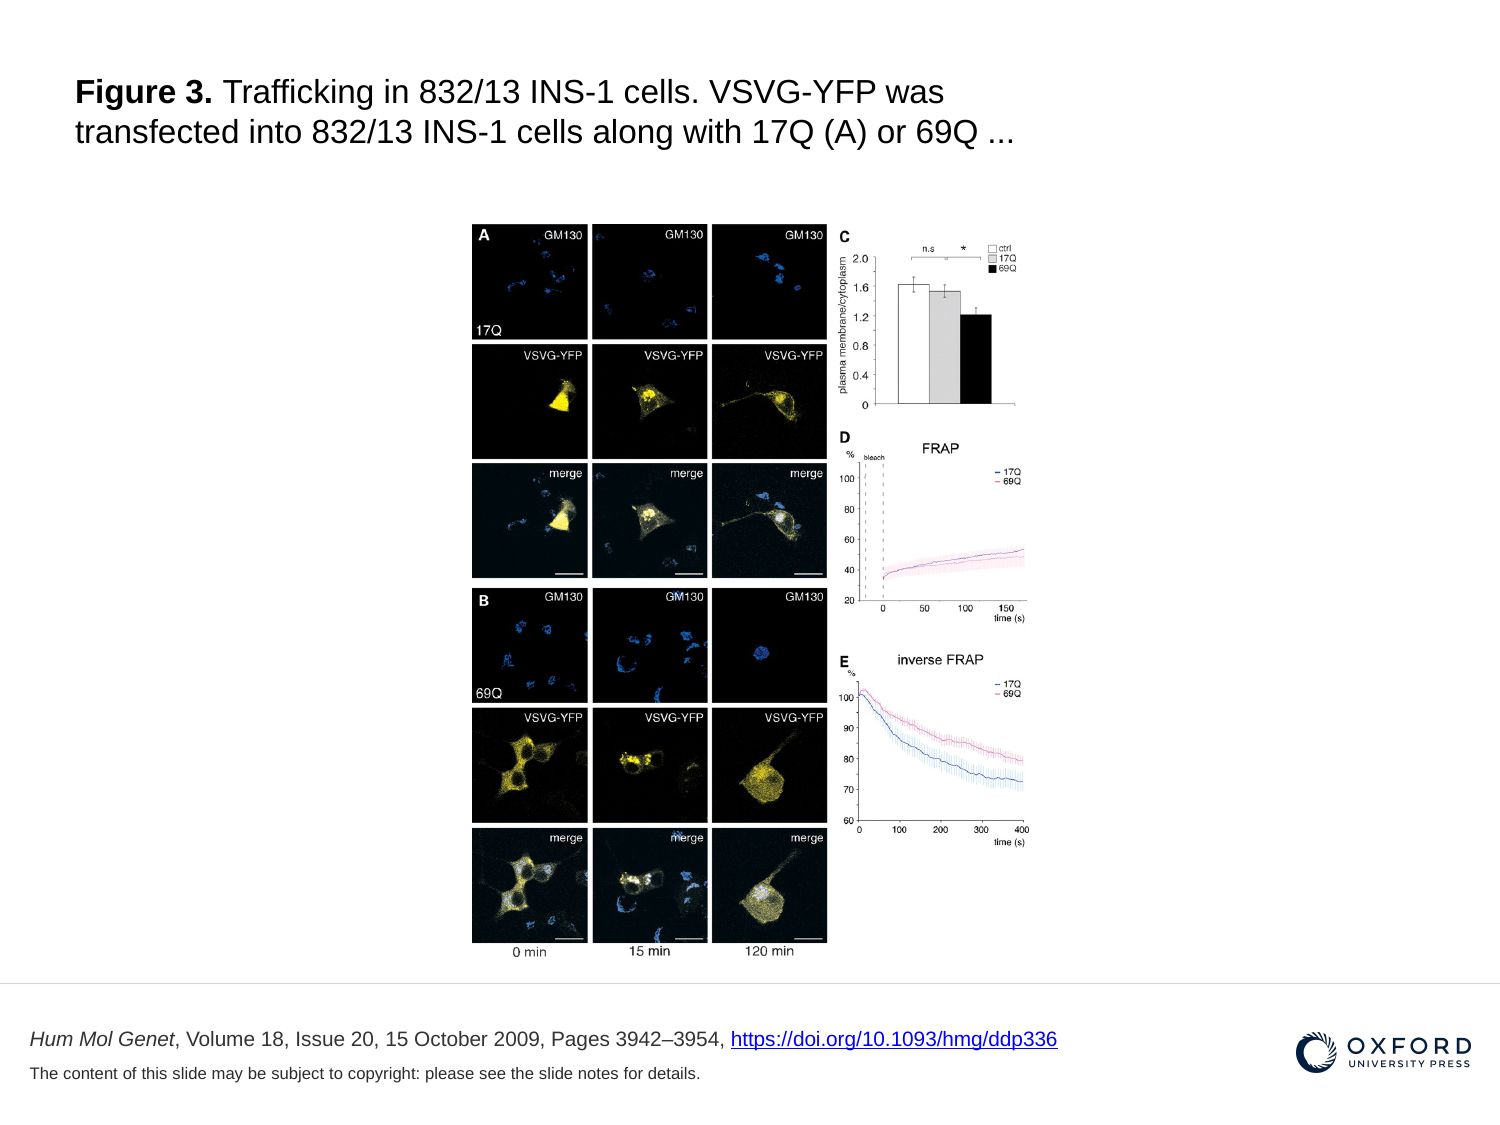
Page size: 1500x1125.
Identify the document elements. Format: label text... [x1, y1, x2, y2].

picture [472, 224, 1029, 957]
picture [1296, 1032, 1471, 1073]
footer Hum Mol Genet, Volume 18, Issue 20, 15 October 2009, Pages 3942–3954, https://doi.org/10.1093/hmg/ddp336 The content of this slide may be subject to copyright: please see the slide notes for details. [0, 983, 1260, 1125]
title Figure 3. Trafficking in 832/13 INS-1 cells. VSVG-YFP was transfected into 832/13 INS-1 cells along with 17Q (A) or 69Q ... [75, 69, 1078, 171]
